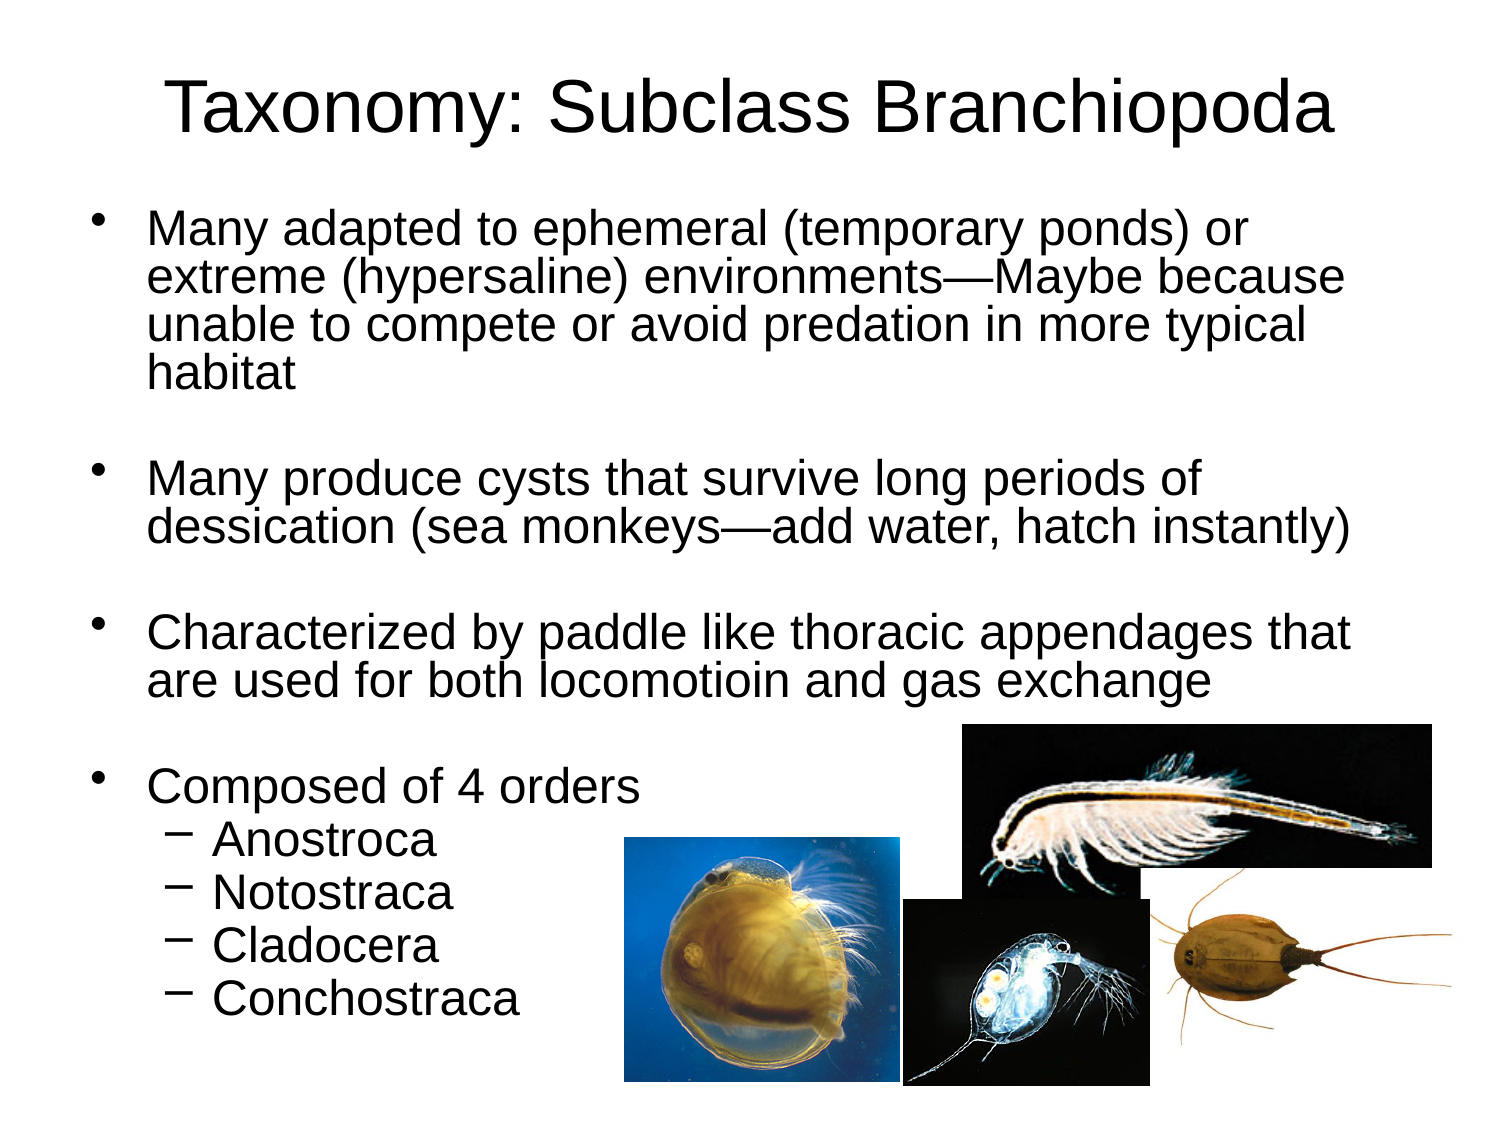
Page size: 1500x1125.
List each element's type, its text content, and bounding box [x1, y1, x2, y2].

list Many adapted to ephemeral (temporary ponds) or extreme (hypersaline) environments—Maybe because unable to compete or avoid predation in more typical habitat Many produce cysts that survive long periods of dessication (sea monkeys—add water, hatch instantly) Characterized by paddle like thoracic appendages that are used for both locomotioin and gas exchange Composed of 4 orders Anostroca Notostraca Cladocera Conchostraca [75, 200, 1425, 1125]
picture [902, 724, 1463, 1086]
title Taxonomy: Subclass Branchiopoda [75, 42, 1425, 163]
picture [624, 837, 901, 1083]
